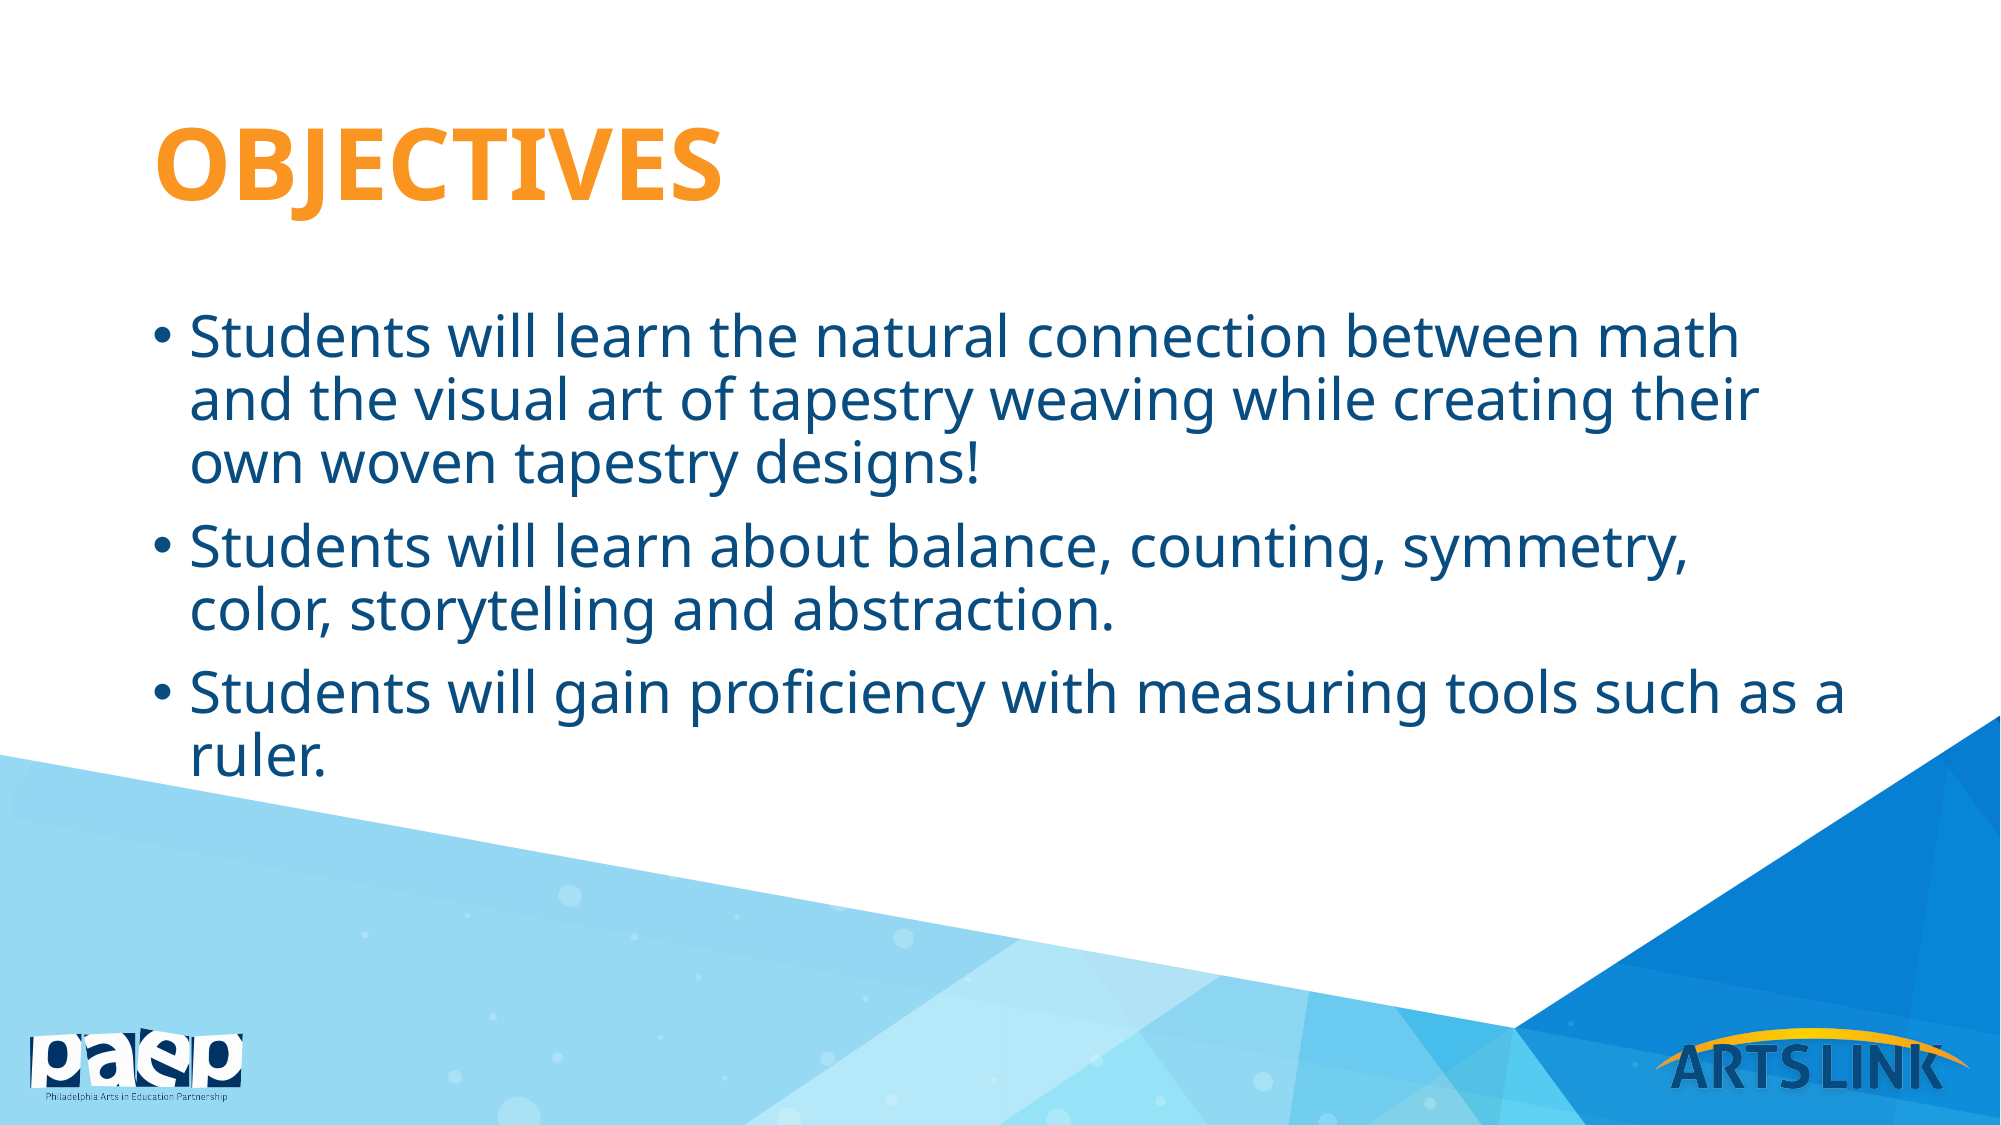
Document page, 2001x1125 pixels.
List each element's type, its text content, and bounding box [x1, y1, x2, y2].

title objectives [137, 59, 1863, 278]
list Students will learn the natural connection between math and the visual art of tapestry weaving while creating their own woven tapestry designs! Students will learn about balance, counting, symmetry, color, storytelling and abstraction. Students will gain proficiency with measuring tools such as a ruler. [137, 299, 1863, 1014]
picture [0, 0, 2001, 1125]
